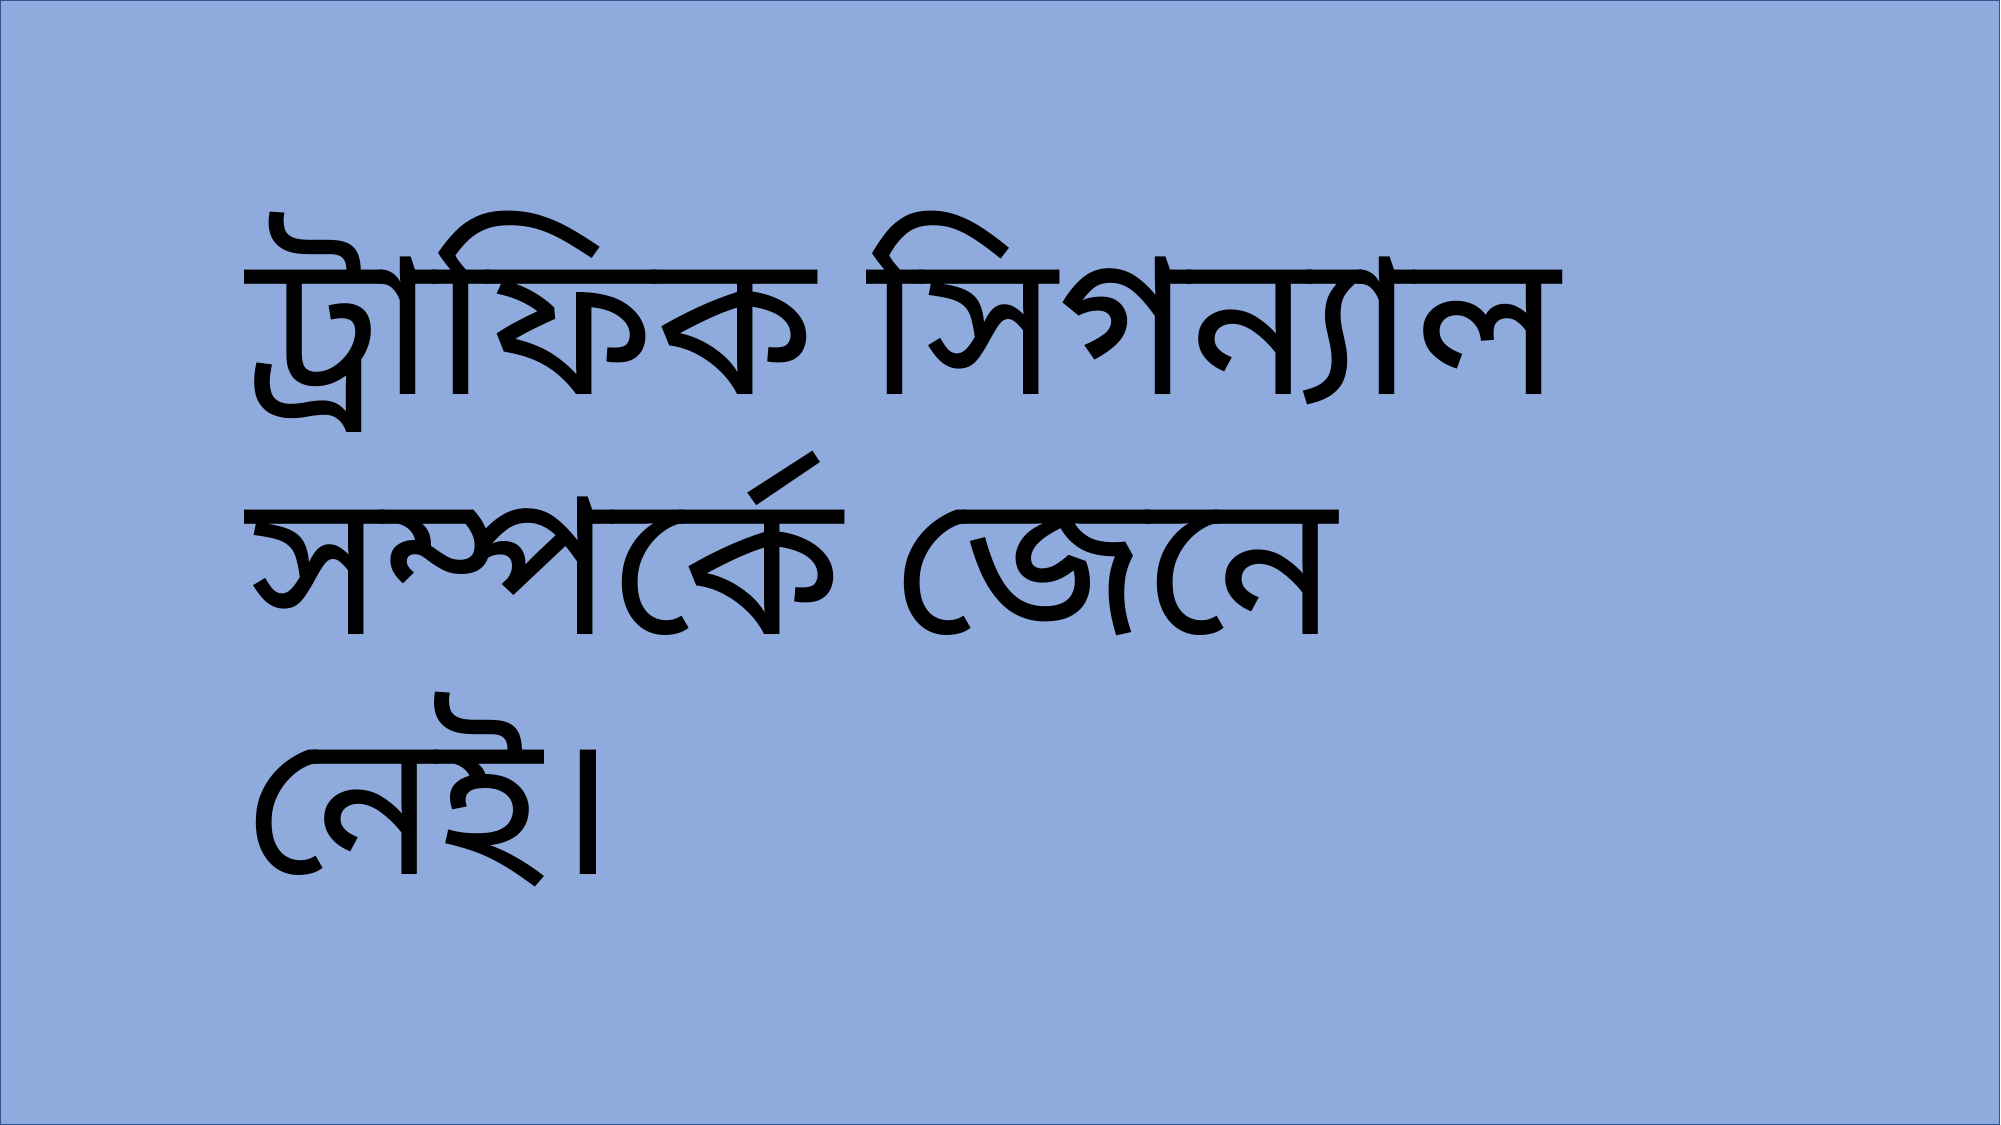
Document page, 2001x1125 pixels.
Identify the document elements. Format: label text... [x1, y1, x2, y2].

text_box ট্রাফিক সিগন্যাল সম্পর্কে জেনে নেই। [231, 187, 1769, 923]
text_box [0, 0, 2000, 1125]
